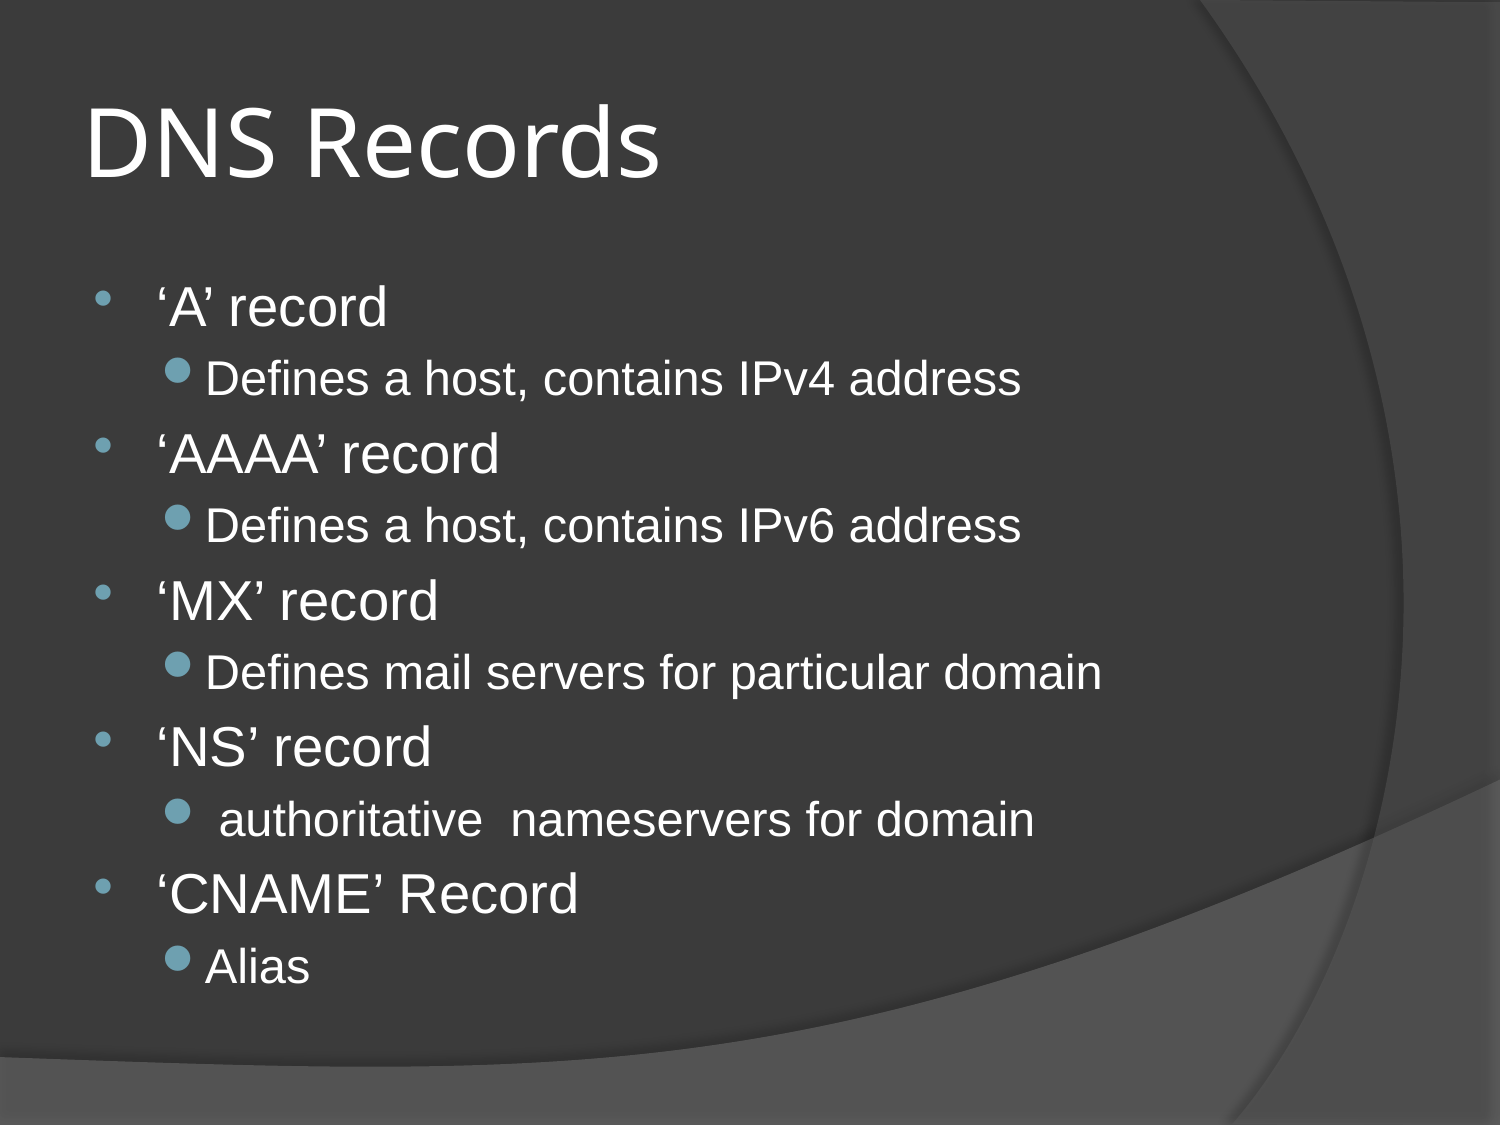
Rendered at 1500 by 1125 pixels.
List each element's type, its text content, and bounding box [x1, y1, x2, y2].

title DNS Records [75, 45, 1300, 233]
list ‘A’ record Defines a host, contains IPv4 address ‘AAAA’ record Defines a host, contains IPv6 address ‘MX’ record Defines mail servers for particular domain ‘NS’ record authoritative nameservers for domain ‘CNAME’ Record Alias [75, 262, 1300, 1005]
